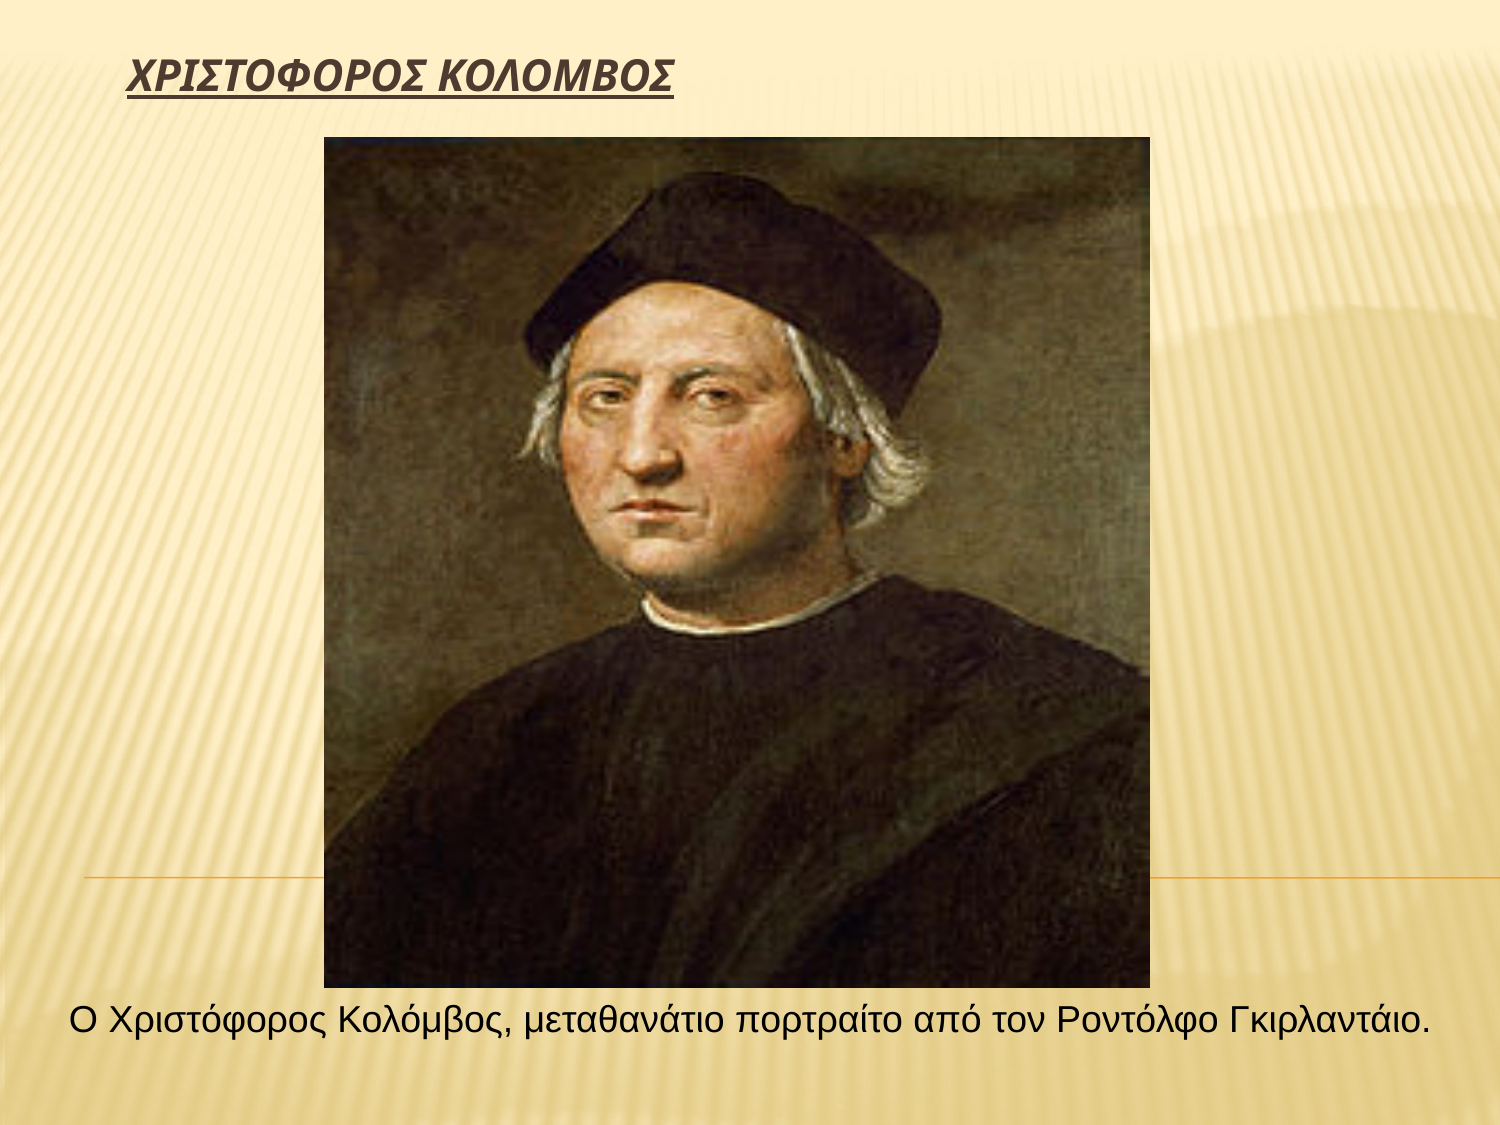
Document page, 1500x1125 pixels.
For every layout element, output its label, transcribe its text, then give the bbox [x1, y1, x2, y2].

picture [324, 137, 1151, 988]
title ΧΡΙΣΤΟΦΟΡΟΣ ΚΟΛΟΜΒΟΣ [112, 37, 1388, 113]
text_box Ο Χριστόφορος Κολόμβος, μεταθανάτιο πορτραίτο από τον Ροντόλφο Γκιρλαντάιο. [54, 987, 1458, 1048]
